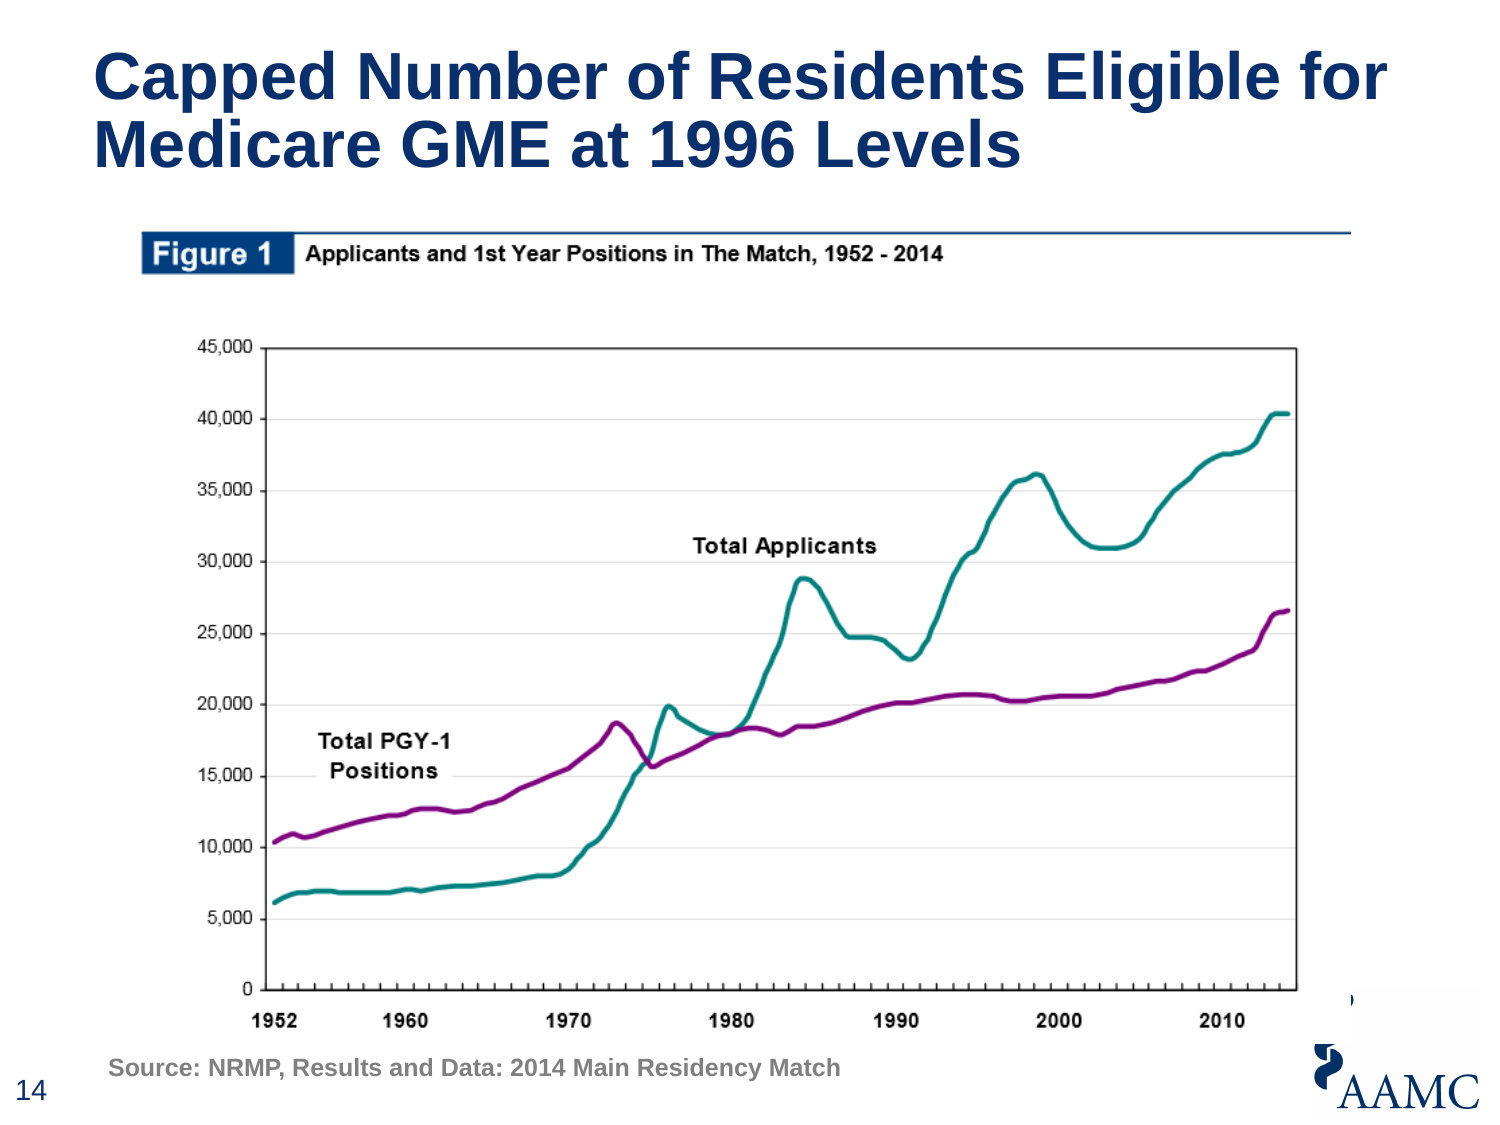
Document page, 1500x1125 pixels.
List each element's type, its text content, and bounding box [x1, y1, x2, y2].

title Capped Number of Residents Eligible for Medicare GME at 1996 Levels [93, 114, 1470, 182]
slide_number 14 [0, 1059, 350, 1120]
text_box Source: NRMP, Results and Data: 2014 Main Residency Match [93, 1043, 1257, 1089]
picture [1310, 987, 1479, 1114]
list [135, 221, 1351, 1045]
